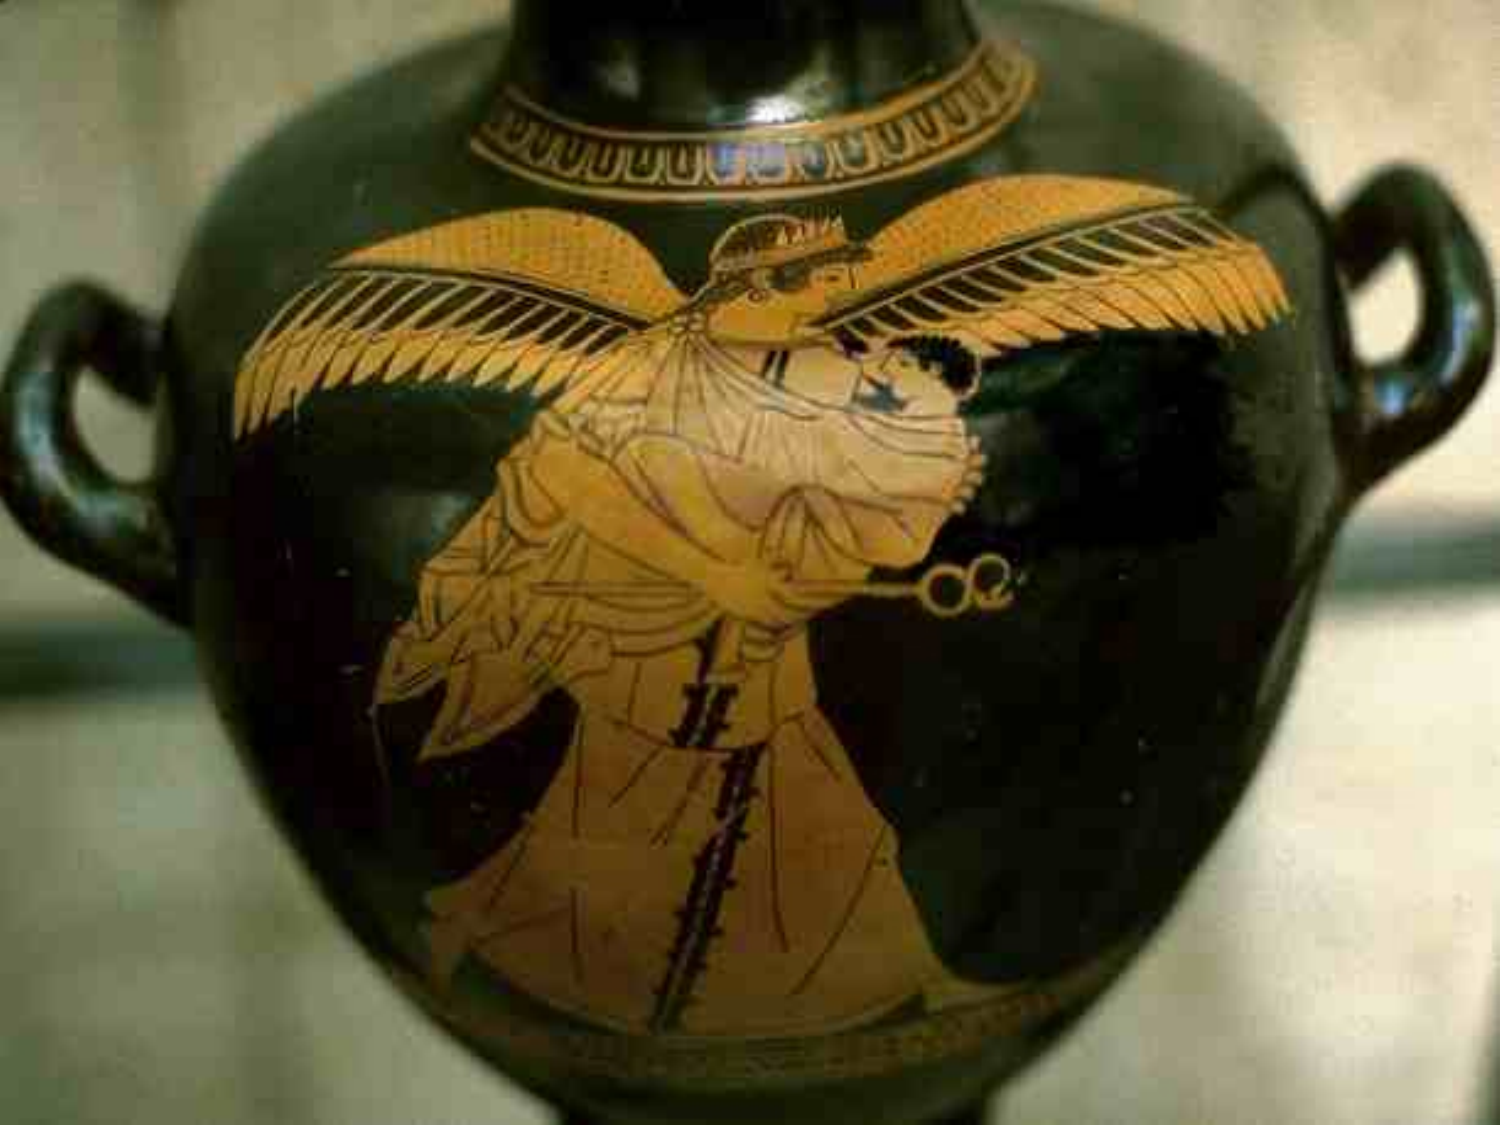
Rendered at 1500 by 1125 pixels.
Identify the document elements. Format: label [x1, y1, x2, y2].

list [4, 4, 1497, 1120]
